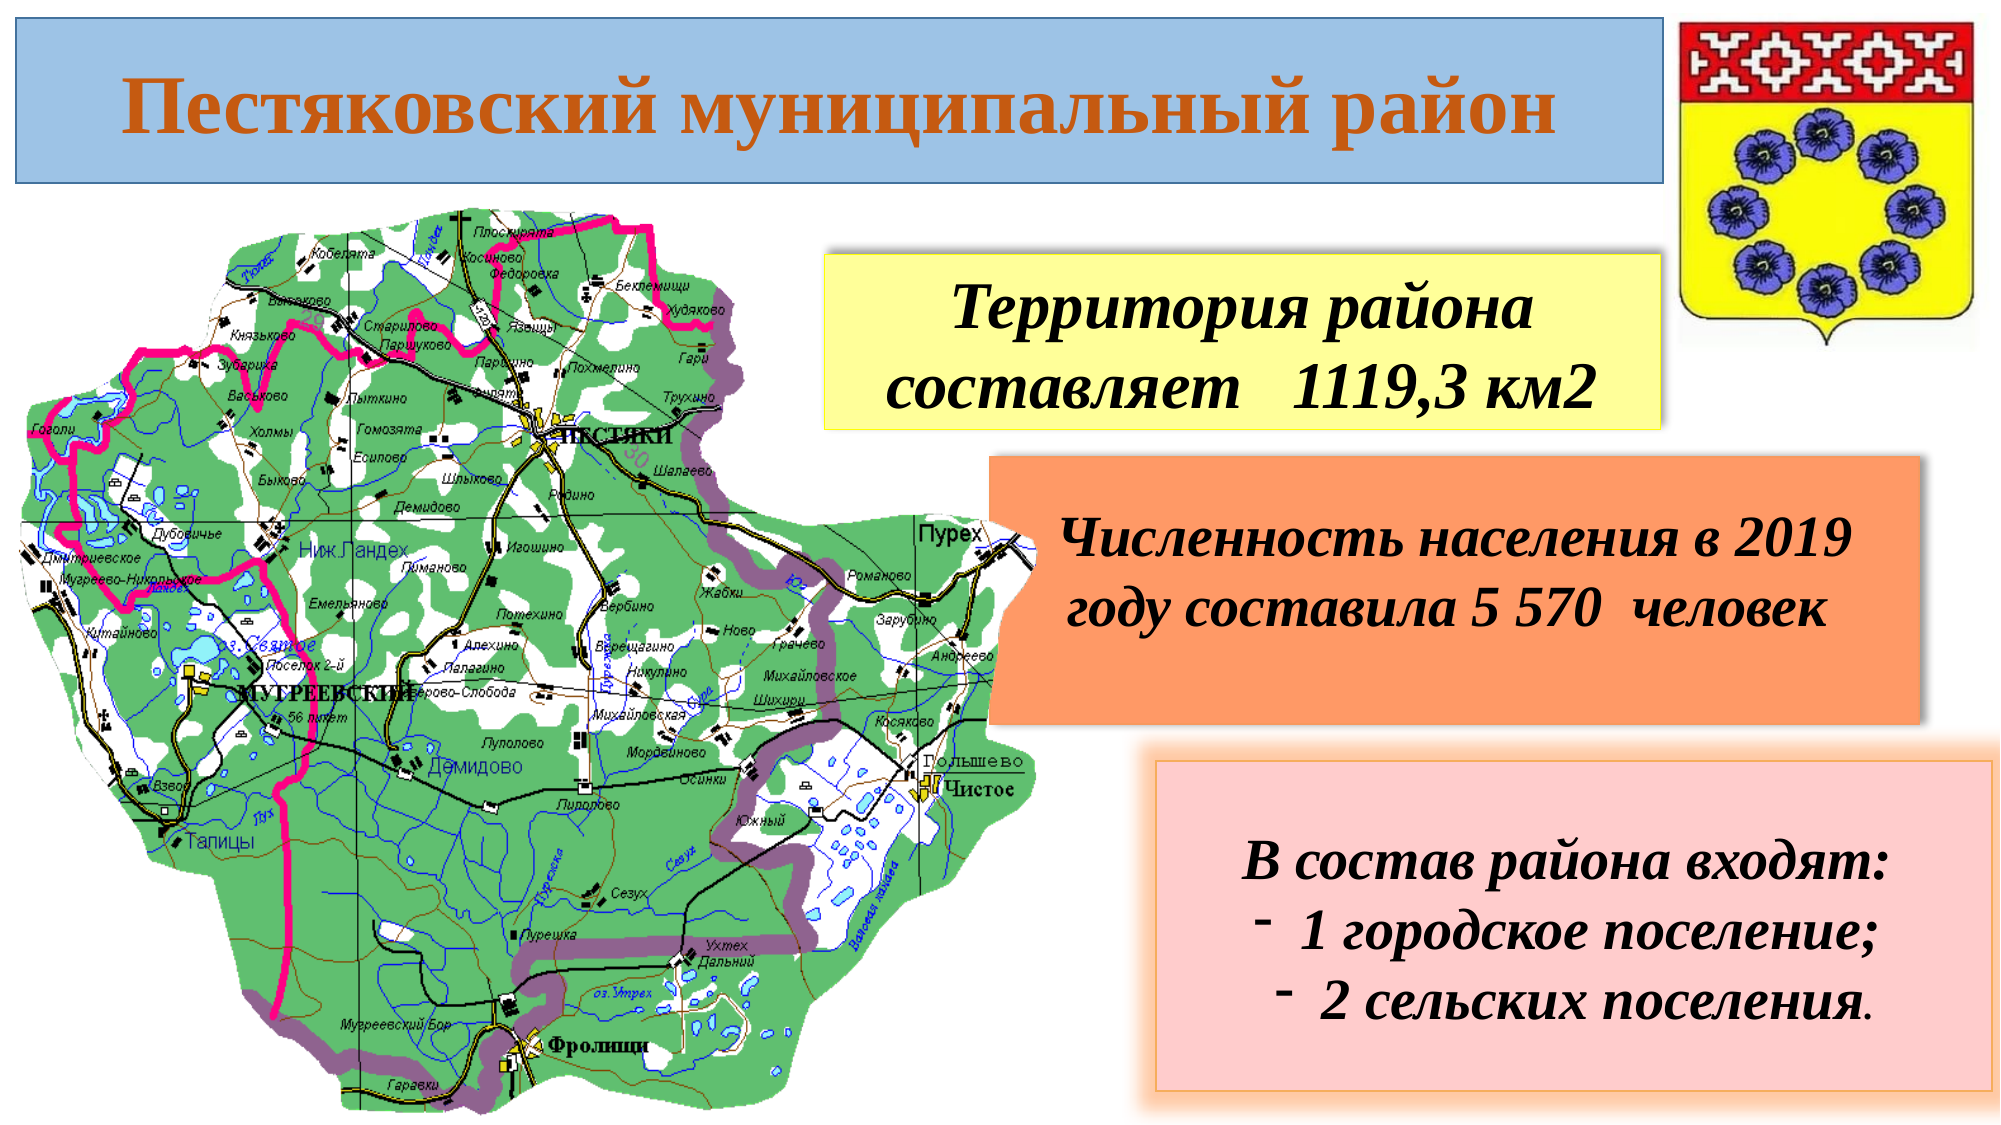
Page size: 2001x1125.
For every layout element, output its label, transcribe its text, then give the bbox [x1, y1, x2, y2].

text_box В состав района входят: 1 городское поселение; 2 сельских поселения. [1155, 760, 1993, 1092]
picture [0, 189, 1044, 1125]
text_box Численность населения в 2019 году составила 5 570 человек [1044, 456, 1920, 725]
text_box Пестяковский муниципальный район [15, 17, 1663, 184]
picture [1663, 13, 1993, 352]
text_box Территория района составляет 1119,3 км2 [1044, 254, 1661, 430]
